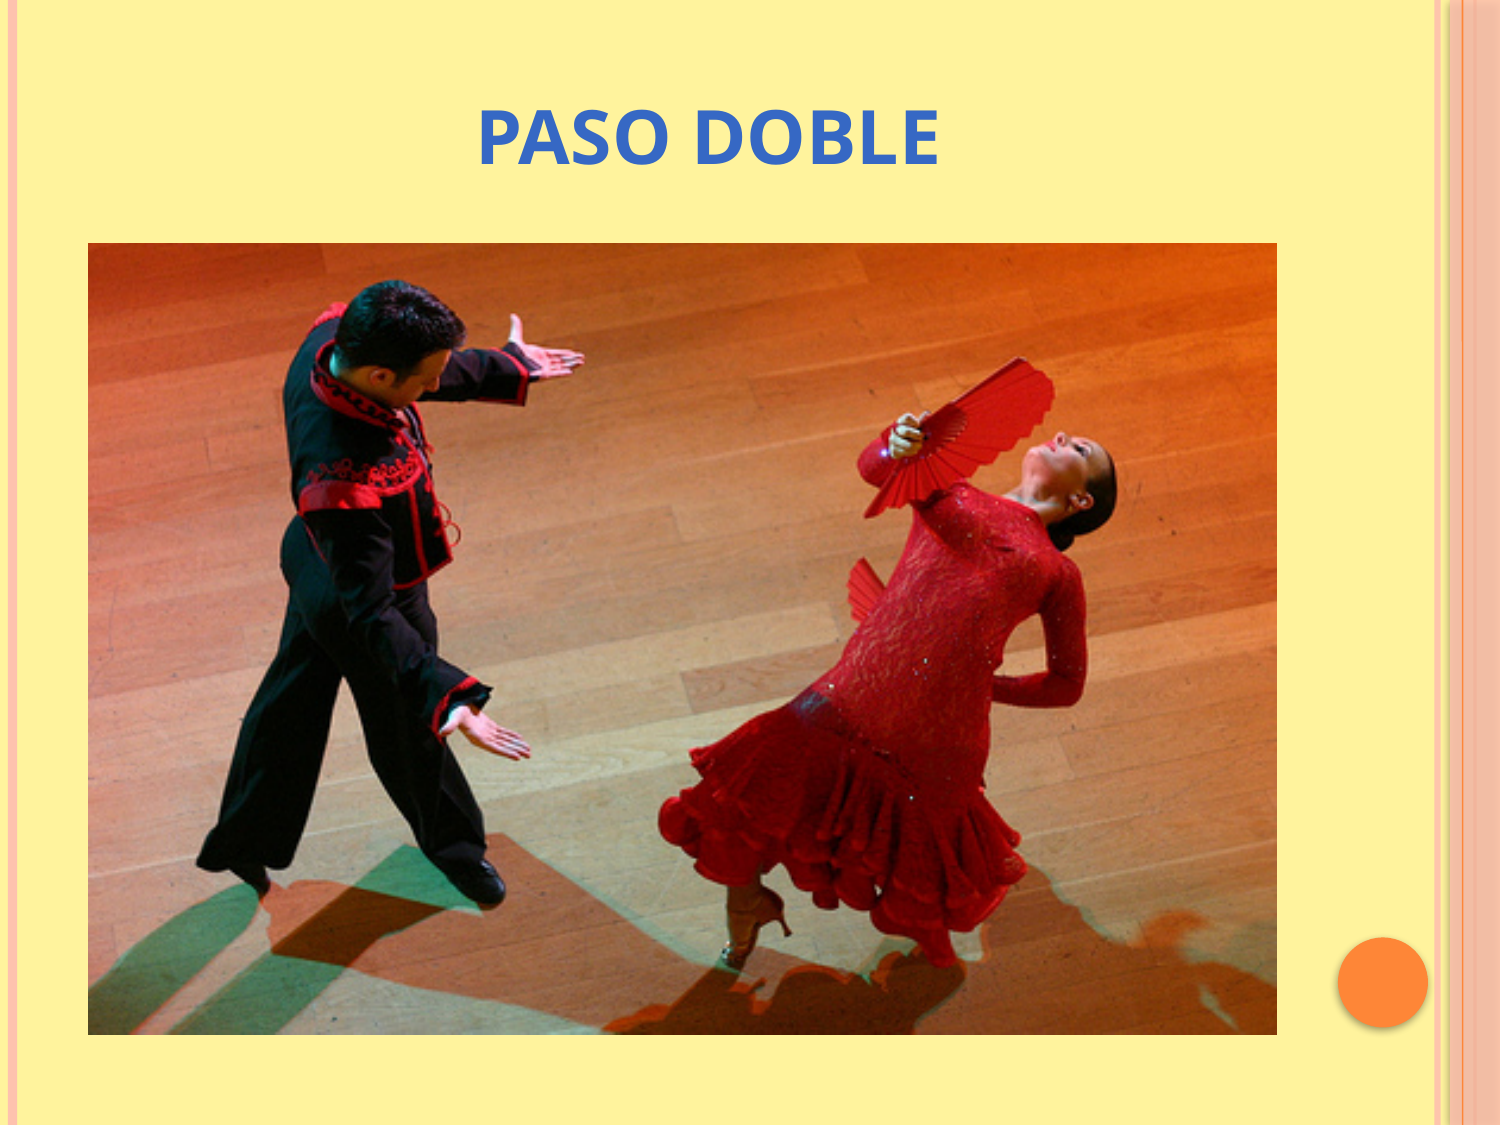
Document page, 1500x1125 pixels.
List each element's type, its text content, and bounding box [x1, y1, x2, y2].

title PASO DOBLE [76, 0, 1302, 188]
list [87, 243, 1278, 1036]
